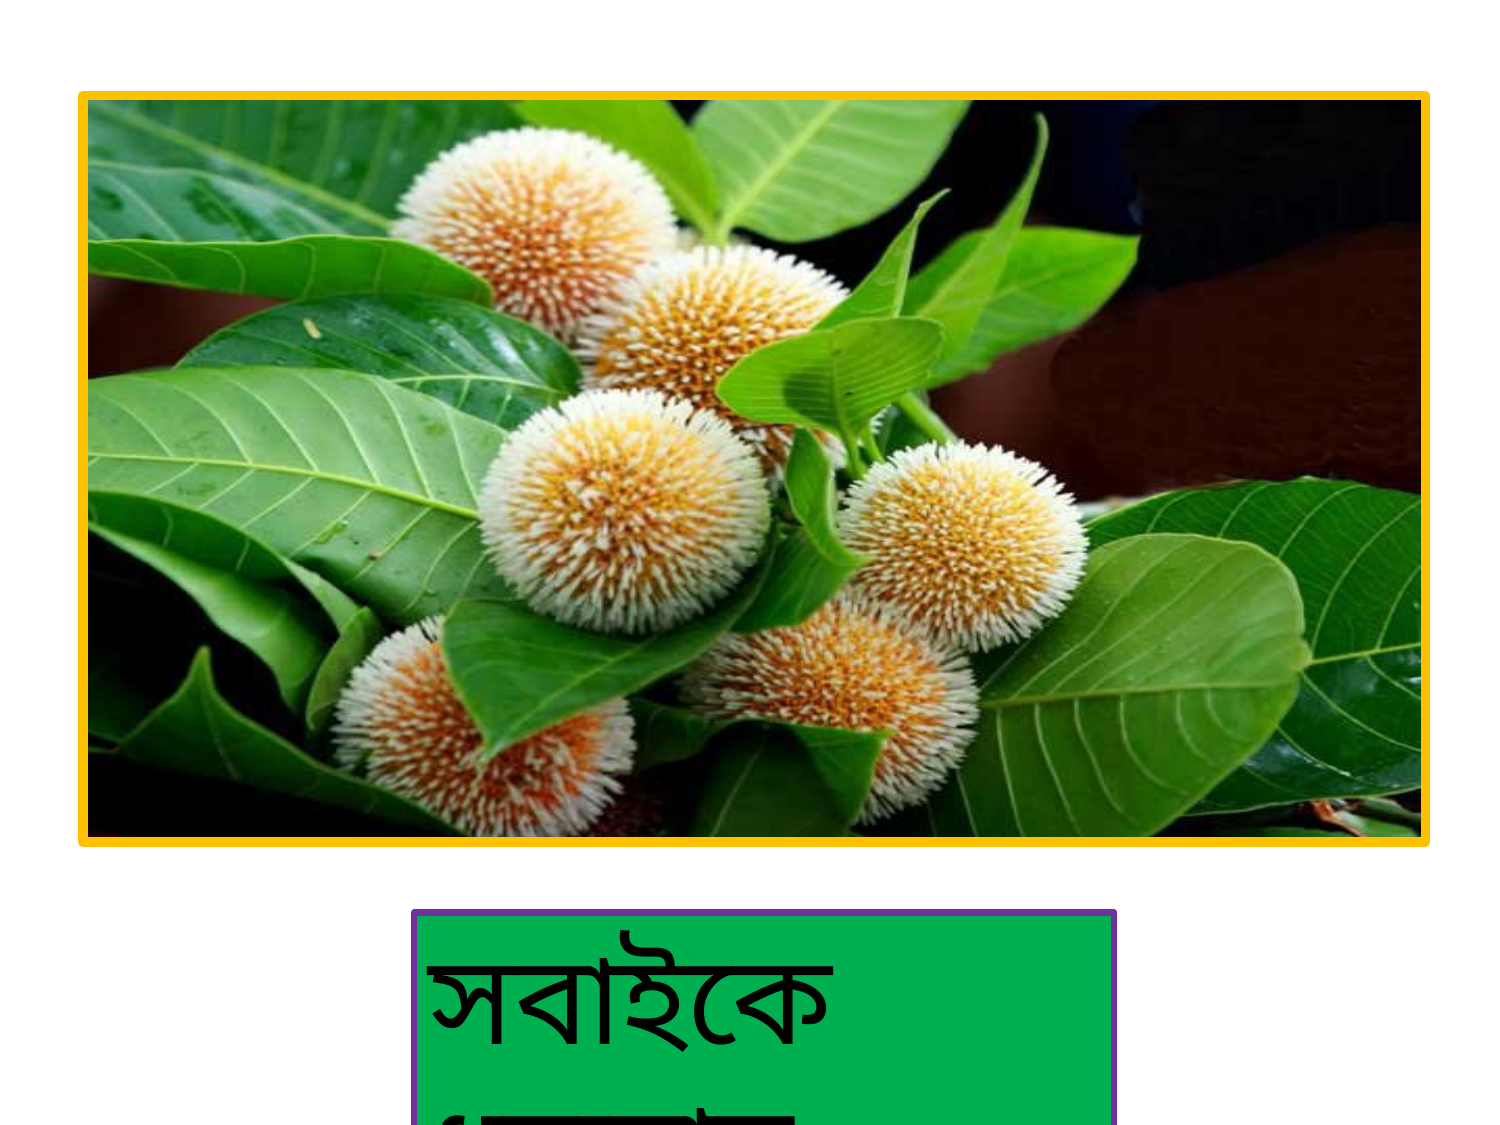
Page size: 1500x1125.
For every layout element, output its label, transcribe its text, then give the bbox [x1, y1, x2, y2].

picture [87, 99, 1422, 838]
text_box সবাইকে ধন্যবাদ [414, 912, 1115, 1125]
